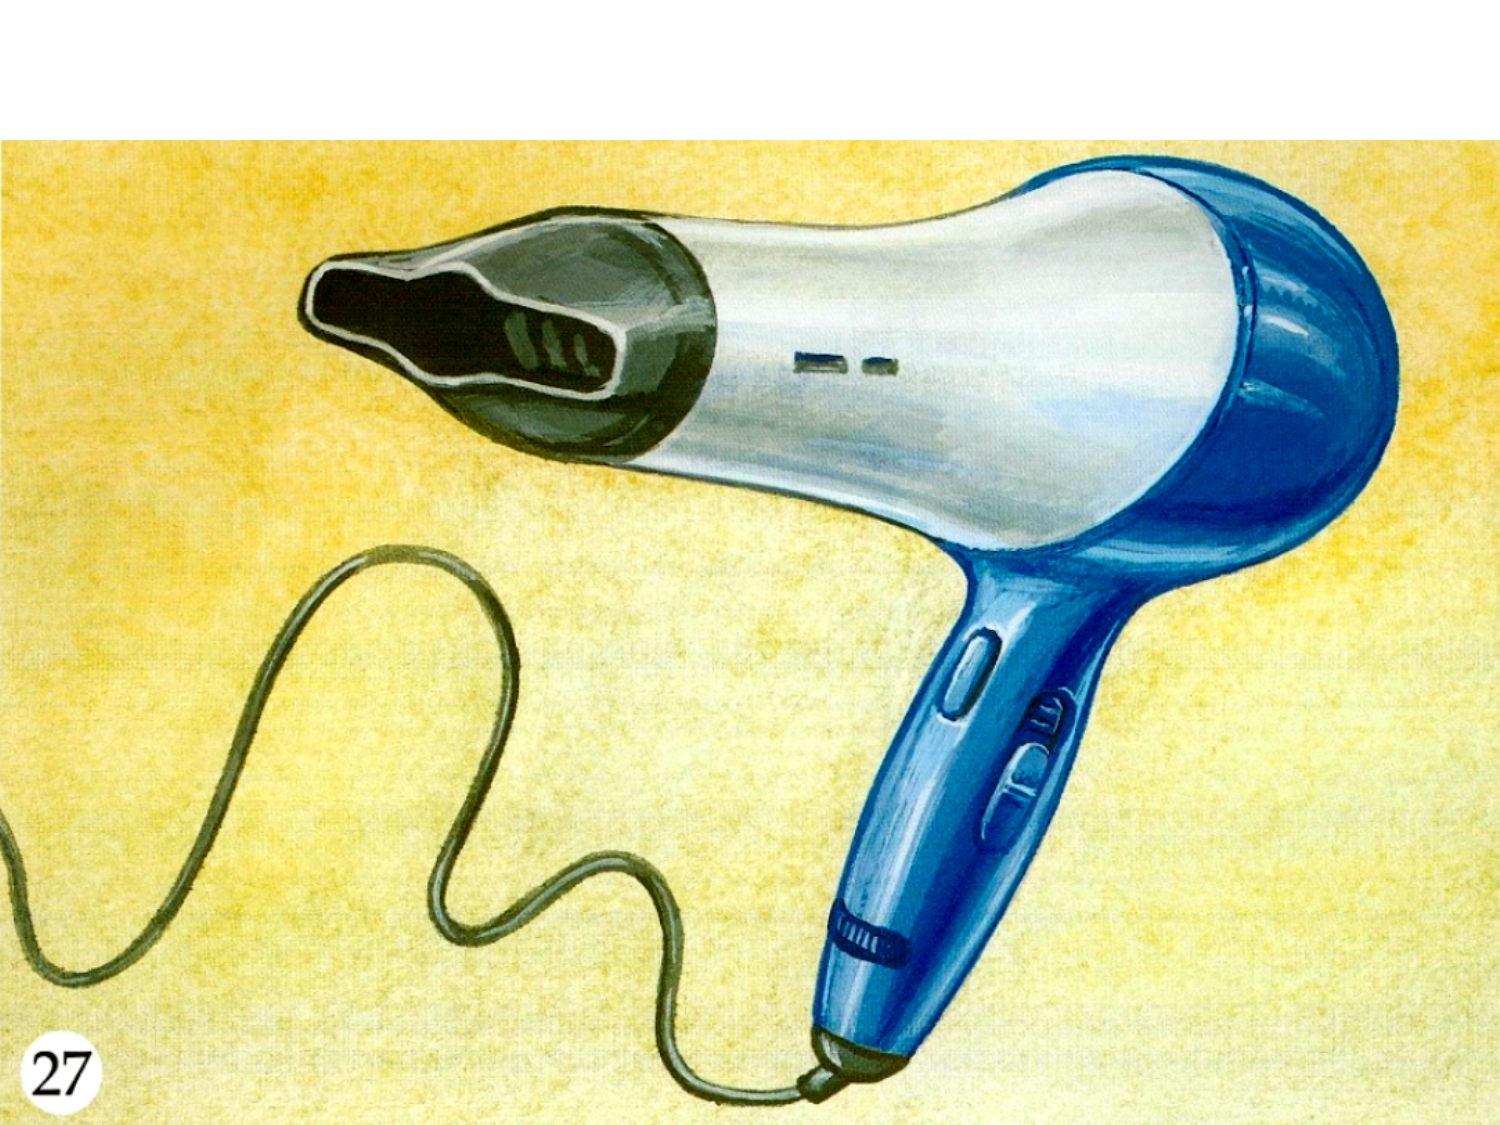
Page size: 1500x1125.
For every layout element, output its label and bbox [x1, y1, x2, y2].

list [265, 0, 1251, 1125]
